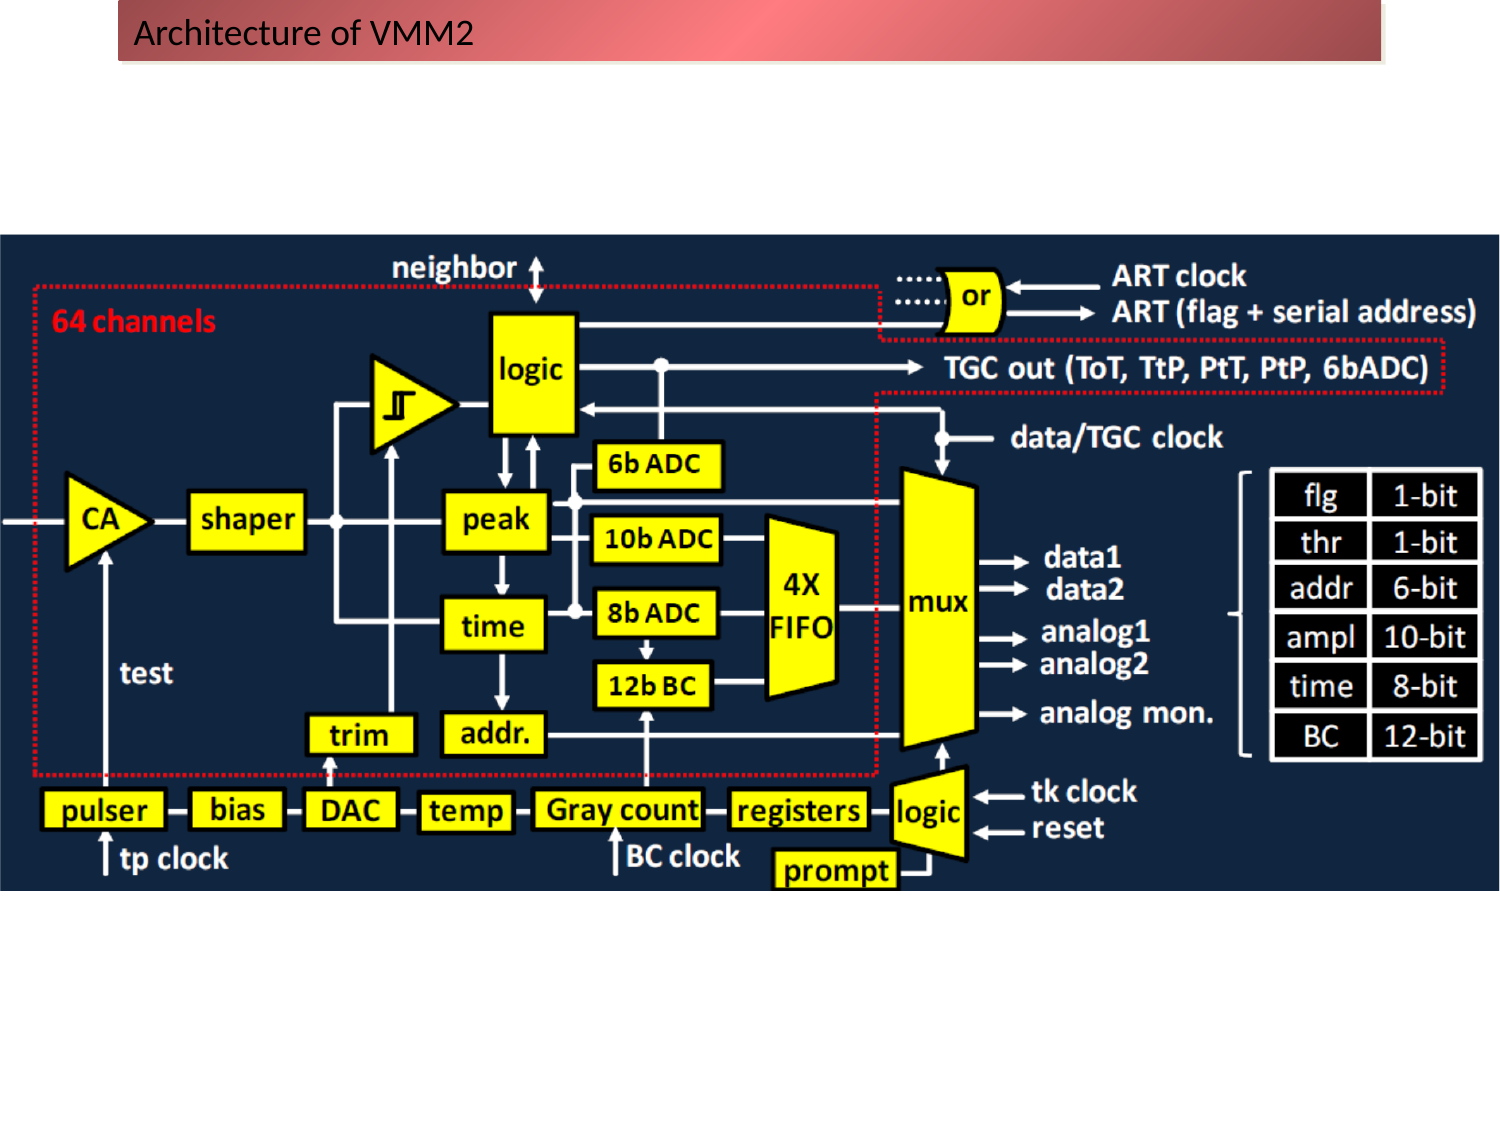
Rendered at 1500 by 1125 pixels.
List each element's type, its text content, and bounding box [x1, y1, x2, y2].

picture [0, 234, 1500, 891]
text_box Architecture of VMM2 [118, 0, 1382, 61]
